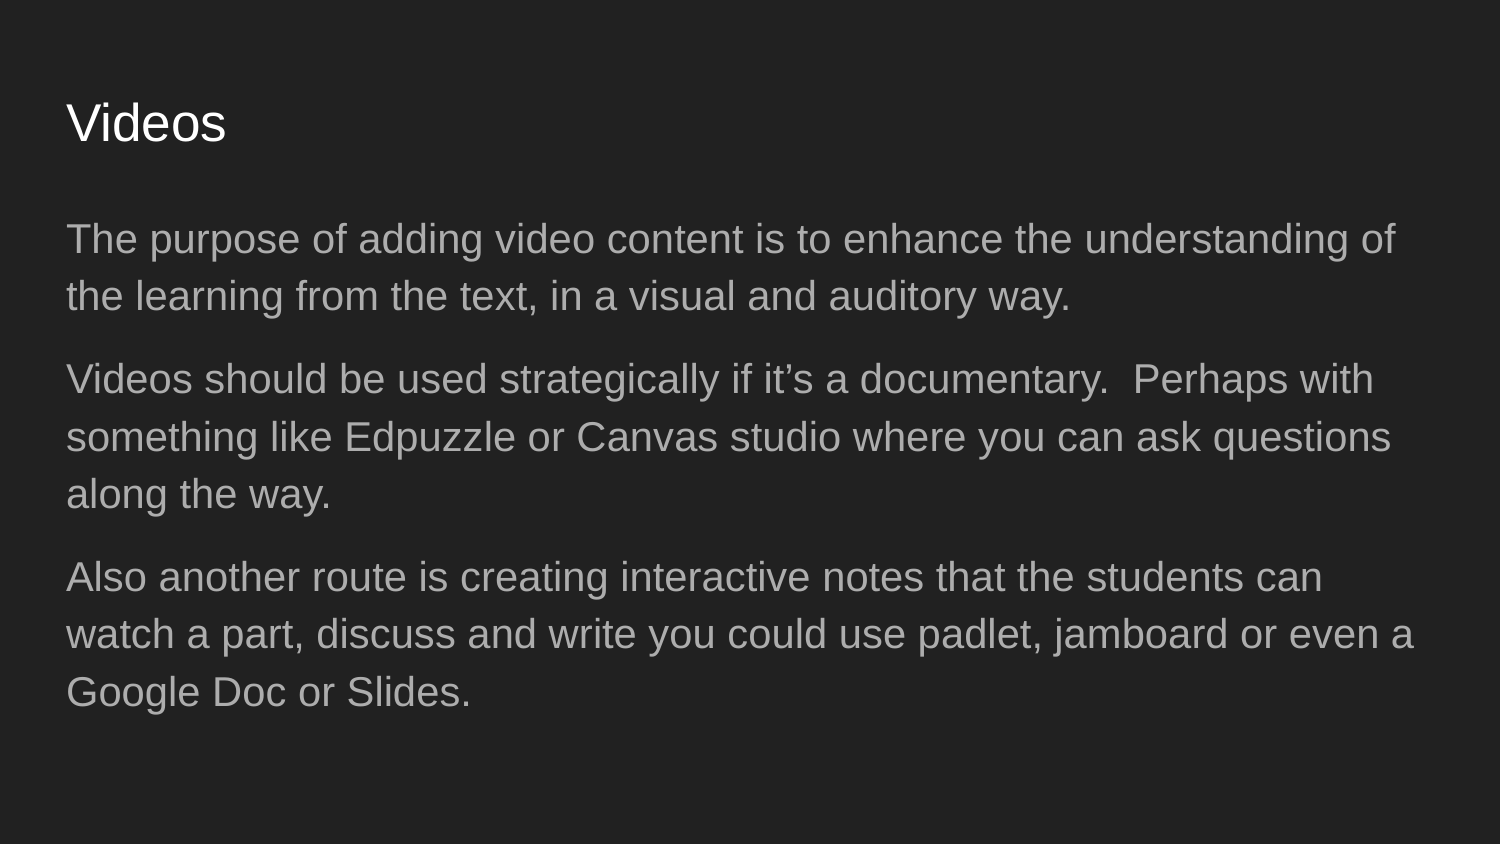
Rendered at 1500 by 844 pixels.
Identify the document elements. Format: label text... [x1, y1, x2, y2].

list The purpose of adding video content is to enhance the understanding of the learning from the text, in a visual and auditory way. Videos should be used strategically if it’s a documentary. Perhaps with something like Edpuzzle or Canvas studio where you can ask questions along the way. Also another route is creating interactive notes that the students can watch a part, discuss and write you could use padlet, jamboard or even a Google Doc or Slides. [51, 189, 1449, 750]
title Videos [51, 72, 1449, 167]
